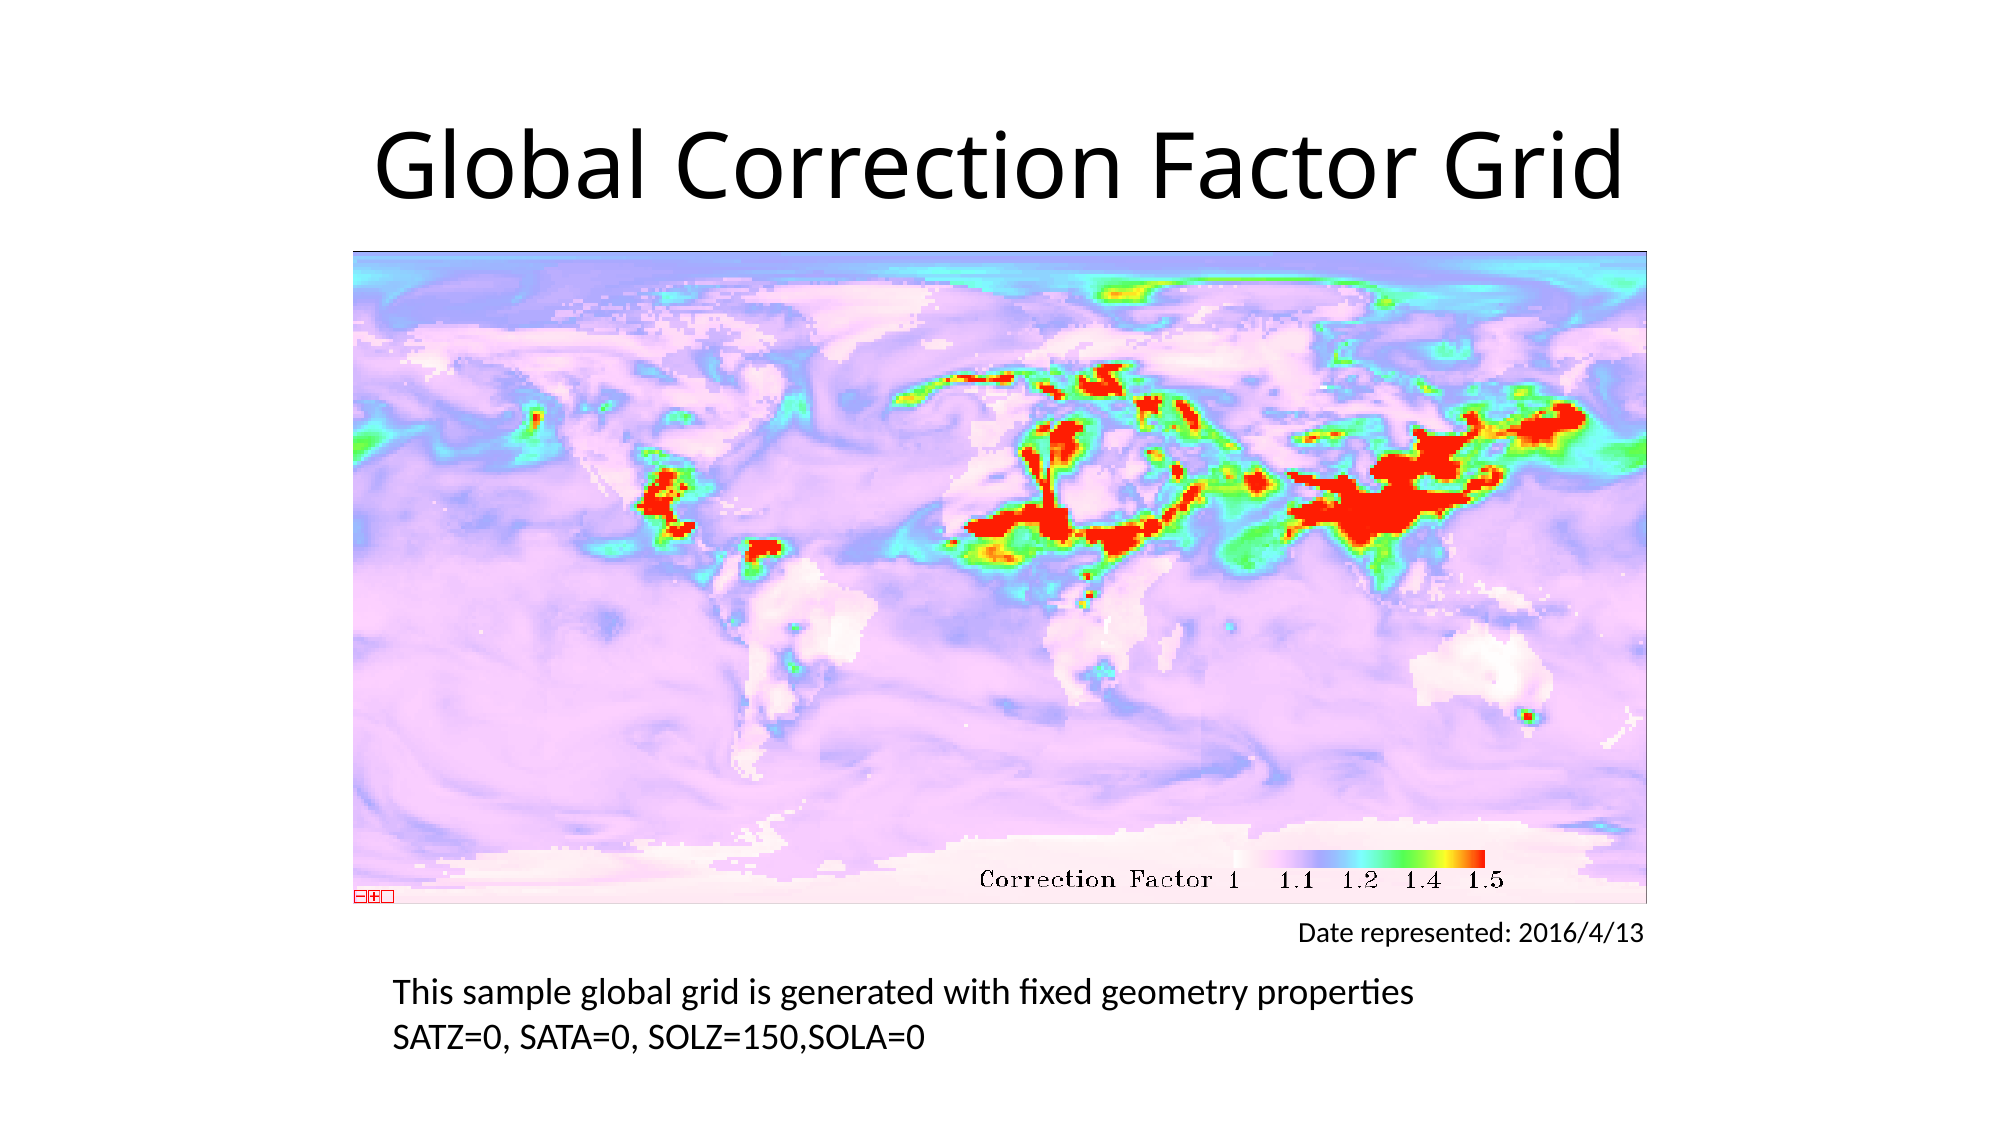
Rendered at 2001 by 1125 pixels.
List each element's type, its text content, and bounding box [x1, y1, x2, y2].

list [353, 251, 1647, 904]
text_box This sample global grid is generated with fixed geometry properties SATZ=0, SATA=0, SOLZ=150,SOLA=0 [377, 959, 1431, 1065]
text_box Date represented: 2016/4/13 [1283, 906, 1660, 957]
title Global Correction Factor Grid [137, 59, 1863, 278]
